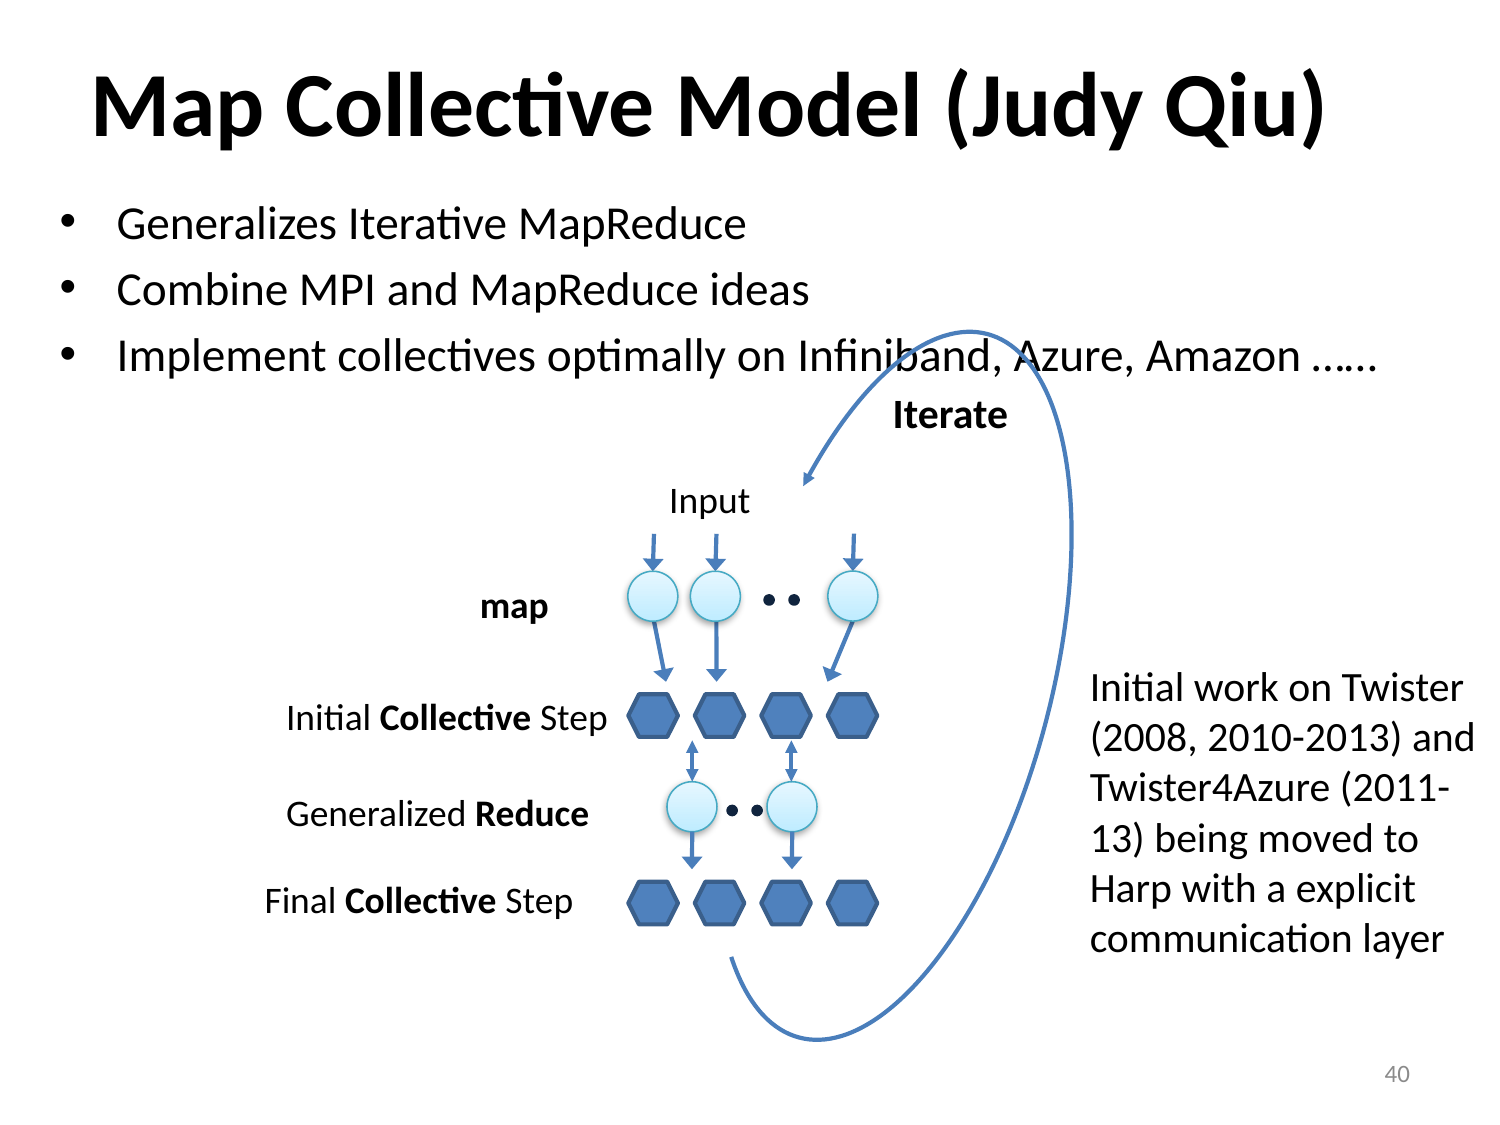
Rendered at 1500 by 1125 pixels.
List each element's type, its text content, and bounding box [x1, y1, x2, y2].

slide_number 40 [1074, 1042, 1425, 1103]
text_box Initial work on Twister (2008, 2010-2013) and Twister4Azure (2011-13) being moved to Harp with a explicit communication layer [1074, 652, 1500, 968]
title Map Collective Model (Judy Qiu) [35, 20, 1385, 180]
list Generalizes Iterative MapReduce Combine MPI and MapReduce ideas Implement collectives optimally on Infiniband, Azure, Amazon …… [44, 184, 1395, 409]
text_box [249, 321, 1051, 1051]
